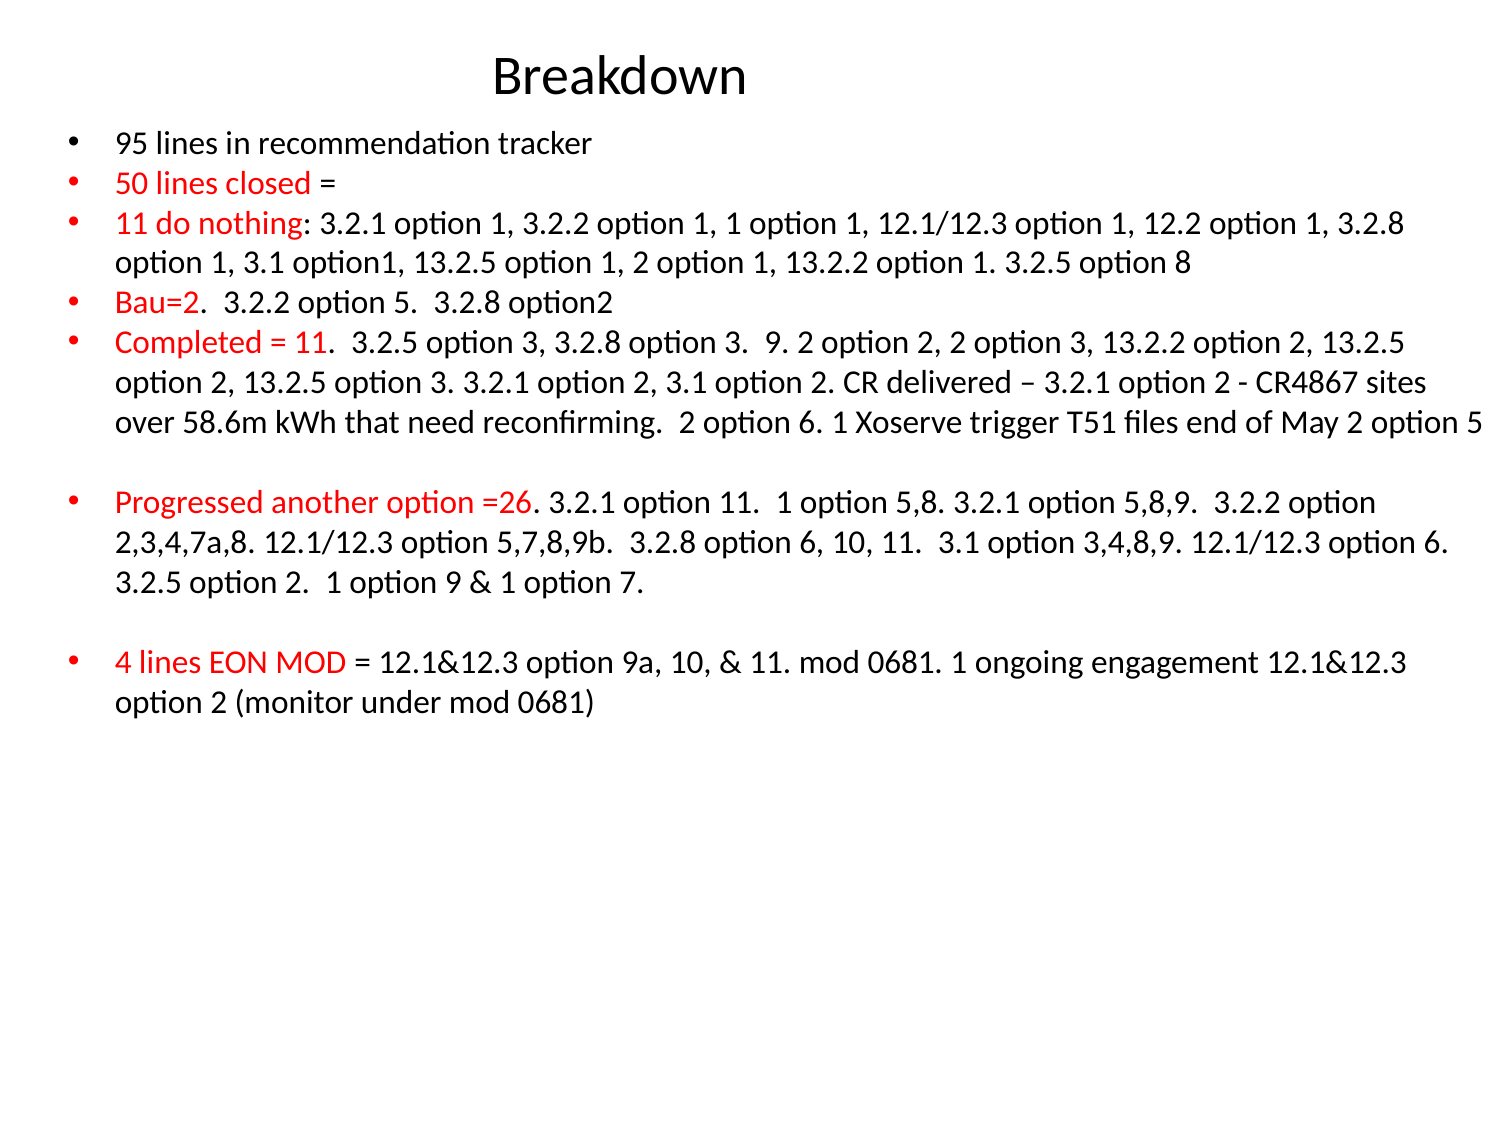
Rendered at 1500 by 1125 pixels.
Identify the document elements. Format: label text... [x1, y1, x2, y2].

text_box 95 lines in recommendation tracker 50 lines closed = 11 do nothing: 3.2.1 option 1, 3.2.2 option 1, 1 option 1, 12.1/12.3 option 1, 12.2 option 1, 3.2.8 option 1, 3.1 option1, 13.2.5 option 1, 2 option 1, 13.2.2 option 1. 3.2.5 option 8 Bau=2. 3.2.2 option 5. 3.2.8 option2 Completed = 11. 3.2.5 option 3, 3.2.8 option 3. 9. 2 option 2, 2 option 3, 13.2.2 option 2, 13.2.5 option 2, 13.2.5 option 3. 3.2.1 option 2, 3.1 option 2. CR delivered – 3.2.1 option 2 - CR4867 sites over 58.6m kWh that need reconfirming. 2 option 6. 1 Xoserve trigger T51 files end of May 2 option 5 Progressed another option =26. 3.2.1 option 11. 1 option 5,8. 3.2.1 option 5,8,9. 3.2.2 option 2,3,4,7a,8. 12.1/12.3 option 5,7,8,9b. 3.2.8 option 6, 10, 11. 3.1 option 3,4,8,9. 12.1/12.3 option 6. 3.2.5 option 2. 1 option 9 & 1 option 7. 4 lines EON MOD = 12.1&12.3 option 9a, 10, & 11. mod 0681. 1 ongoing engagement 12.1&12.3 option 2 (monitor under mod 0681) [53, 113, 1500, 847]
title Breakdown [289, 30, 951, 113]
